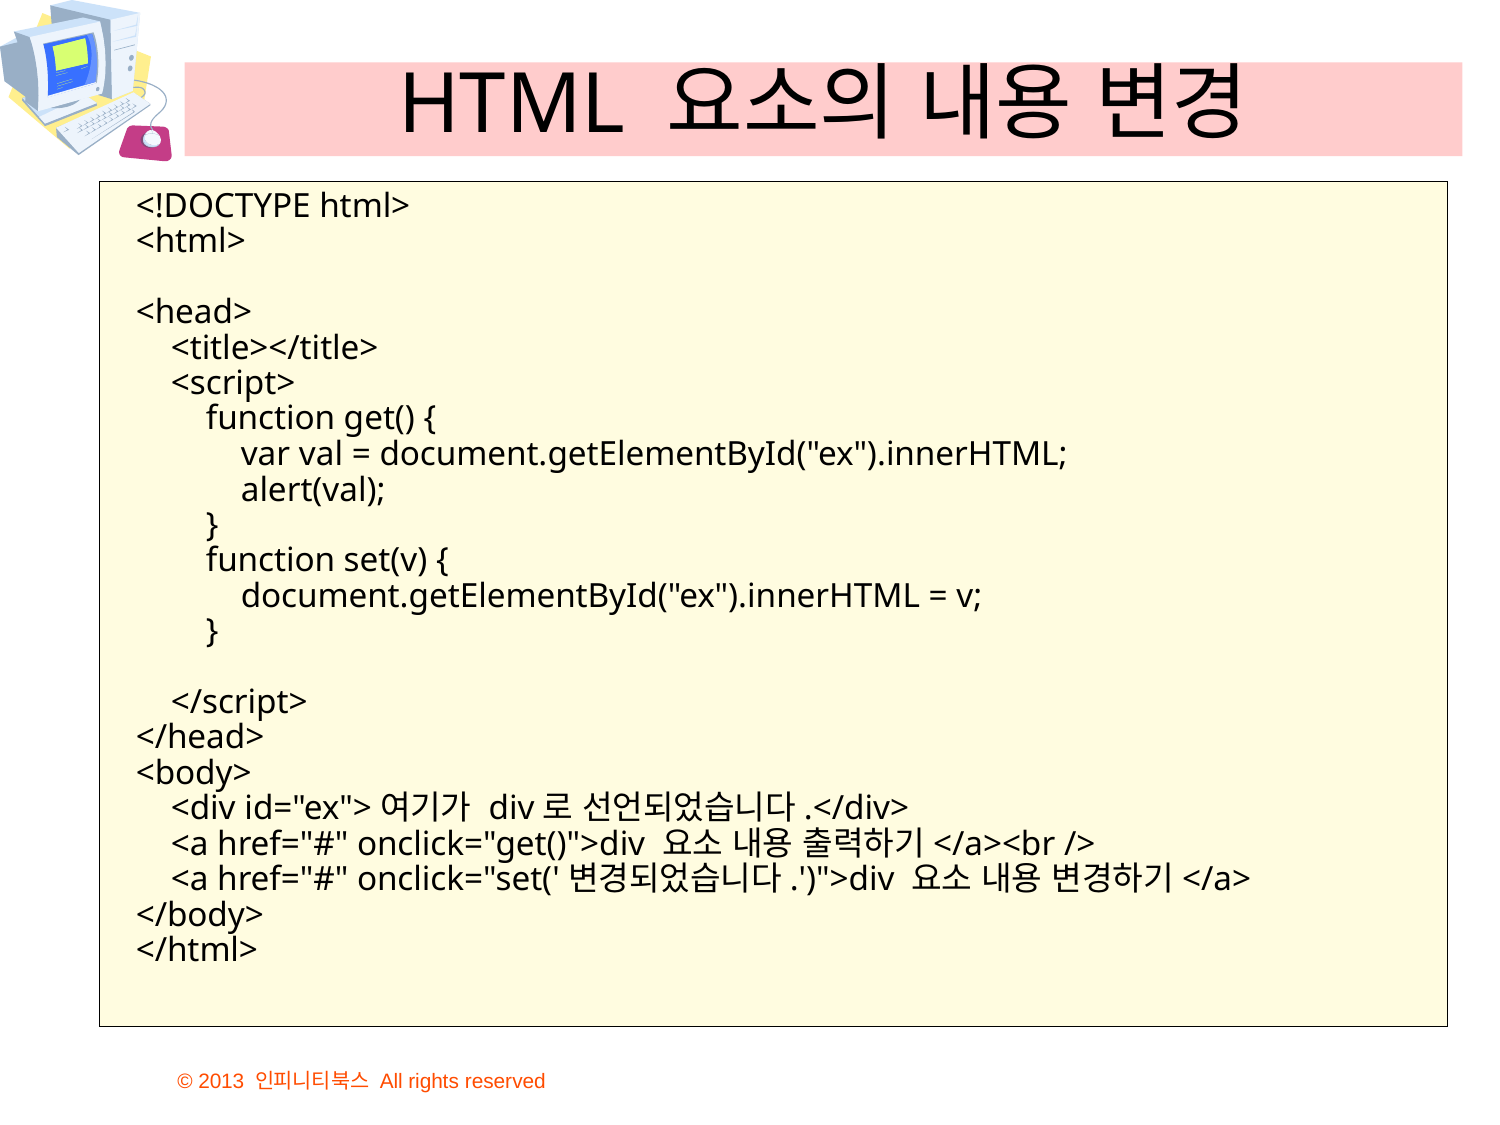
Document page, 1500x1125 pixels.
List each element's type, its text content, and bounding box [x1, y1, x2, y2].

title HTML 요소의 내용 변경 [184, 62, 1463, 157]
text_box <!DOCTYPE html> <html> <head> <title></title> <script> function get() { var val = document.getElementById("ex").innerHTML; alert(val); } function set(v) { document.getElementById("ex").innerHTML = v; } </script> </head> <body> <div id="ex">여기가 div로 선언되었습니다.</div> <a href="#" onclick="get()">div 요소 내용 출력하기</a><br /> <a href="#" onclick="set('변경되었습니다.')">div 요소 내용 변경하기</a> </body> </html> [99, 181, 1448, 1027]
